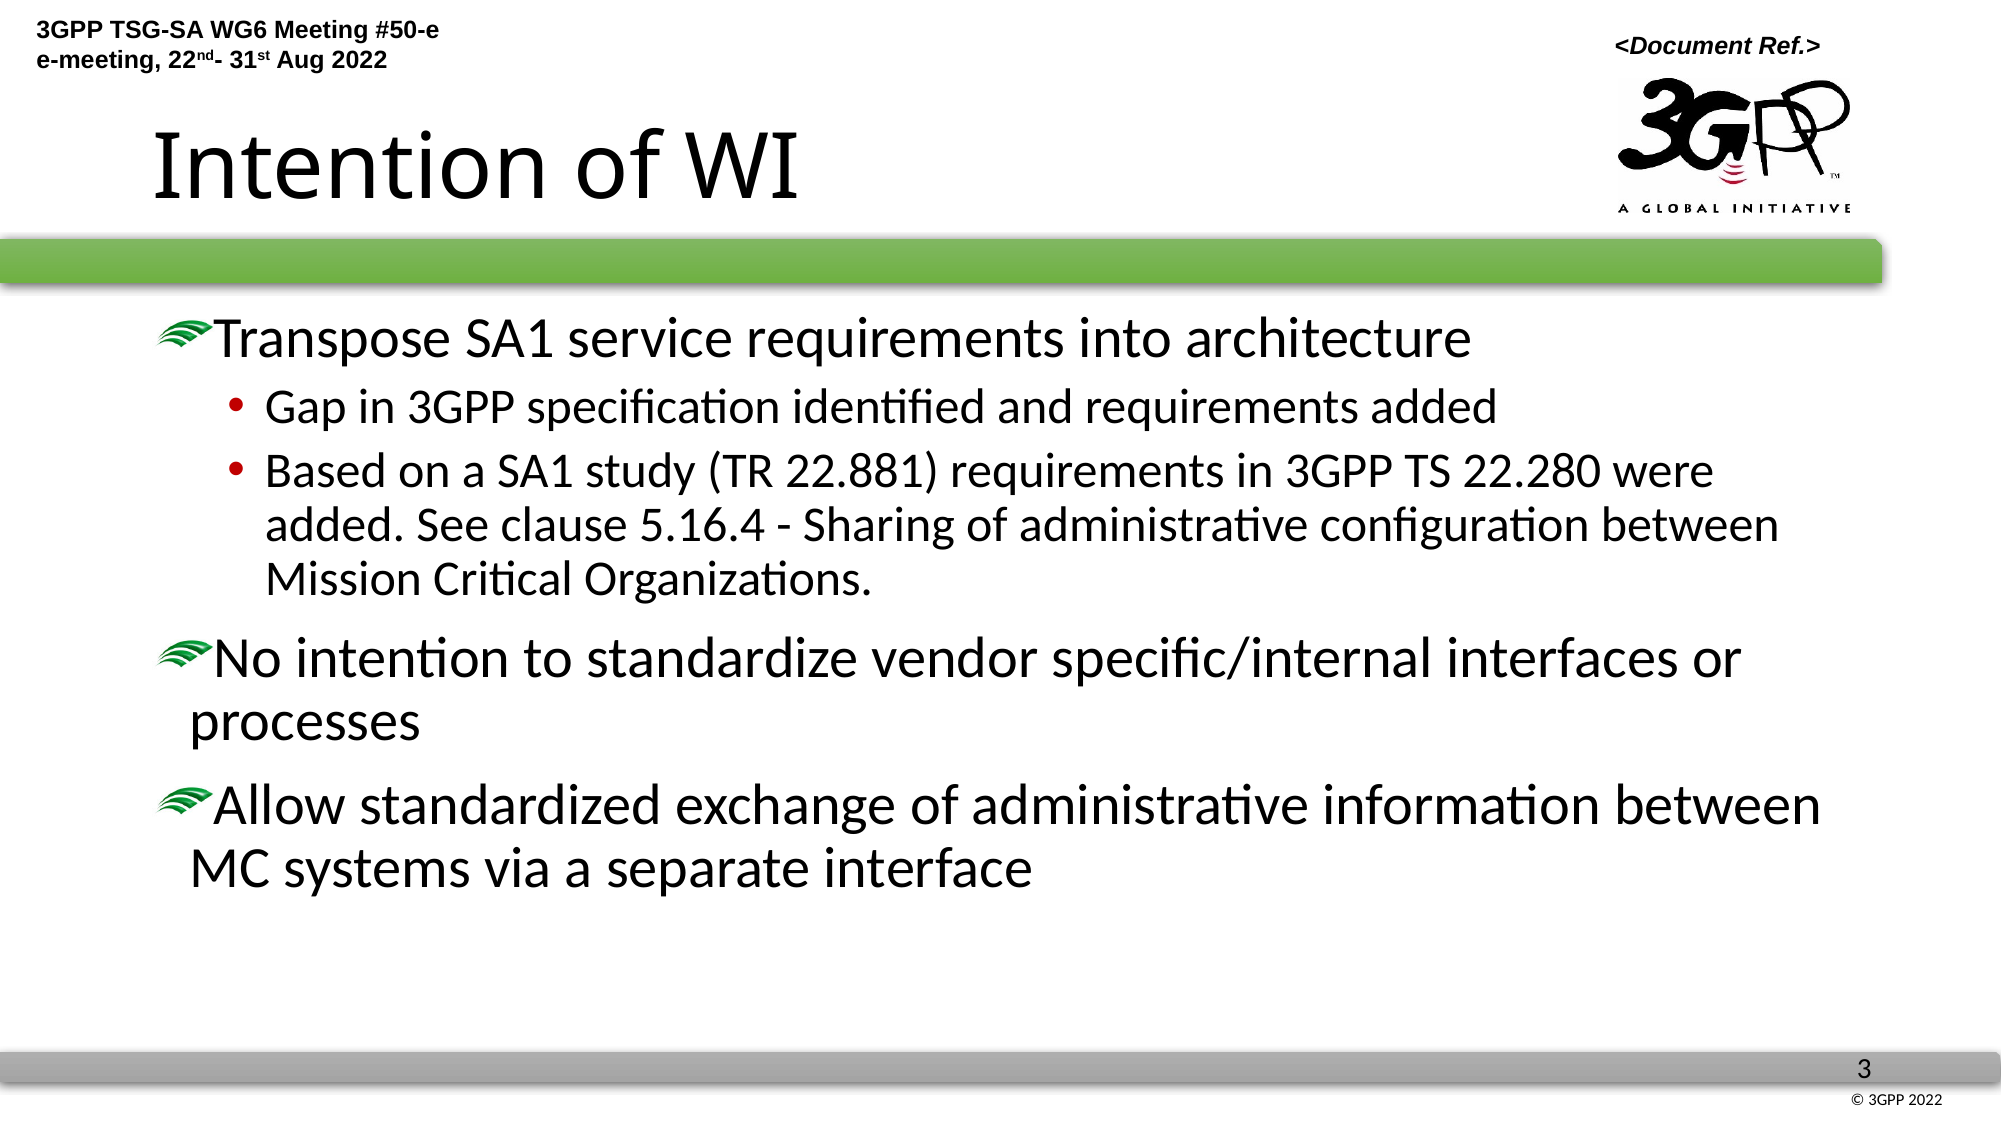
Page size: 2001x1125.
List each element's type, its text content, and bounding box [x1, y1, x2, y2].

title Intention of WI [137, 59, 1863, 278]
picture [152, 781, 215, 823]
list Transpose SA1 service requirements into architecture Gap in 3GPP specification identified and requirements added Based on a SA1 study (TR 22.881) requirements in 3GPP TS 22.280 were added. See clause 5.16.4 - Sharing of administrative configuration between Mission Critical Organizations. No intention to standardize vendor specific/internal interfaces or processes Allow standardized exchange of administrative information between MC systems via a separate interface [137, 299, 1863, 1014]
picture [152, 634, 215, 676]
picture [152, 314, 215, 356]
